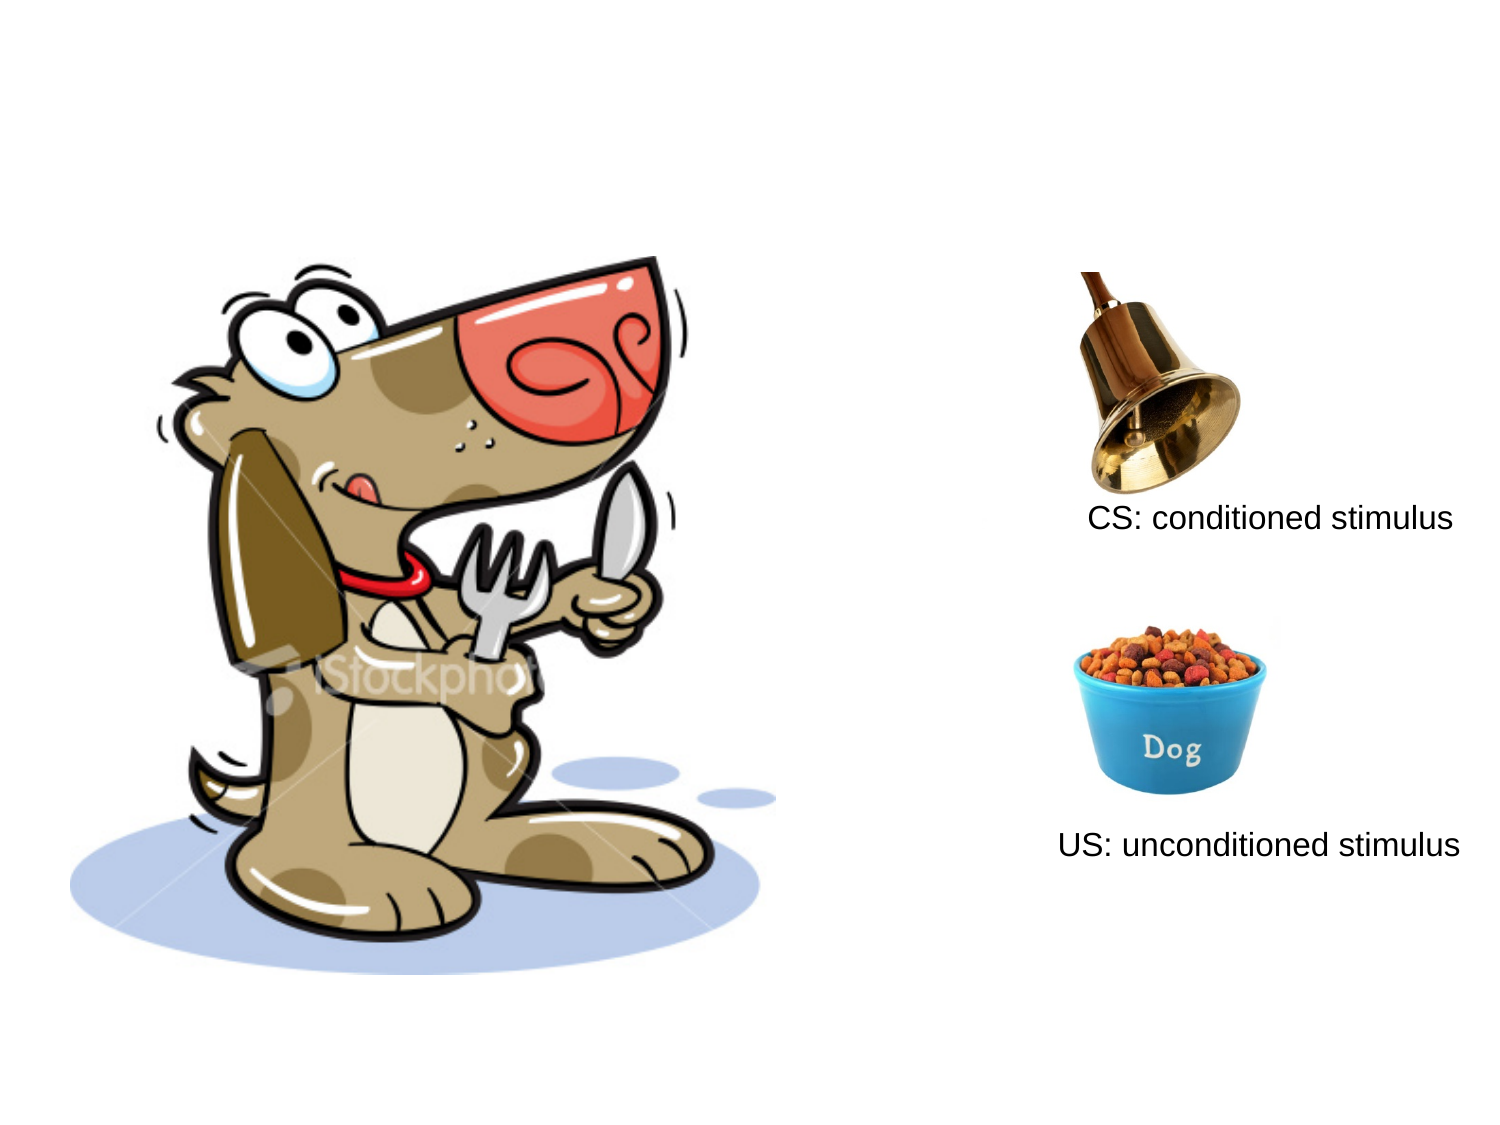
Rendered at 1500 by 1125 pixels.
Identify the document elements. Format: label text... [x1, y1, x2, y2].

text_box US: unconditioned stimulus [1043, 816, 1475, 870]
picture [1047, 615, 1293, 804]
picture [70, 255, 776, 975]
text_box CS: conditioned stimulus [1073, 489, 1468, 544]
picture [982, 271, 1323, 531]
